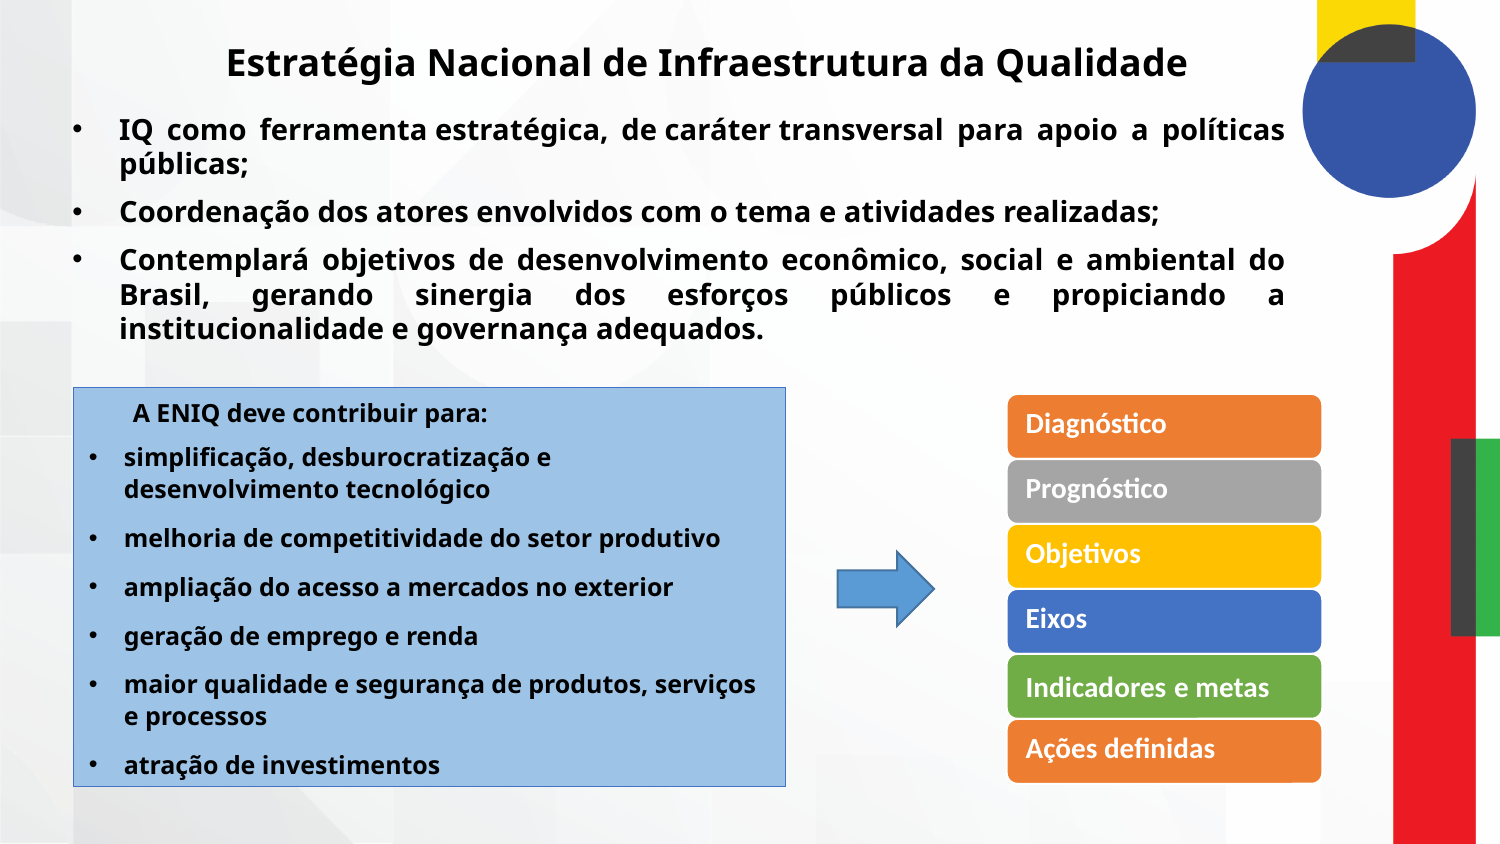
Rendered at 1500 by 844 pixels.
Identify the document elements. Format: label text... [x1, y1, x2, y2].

text_box [836, 549, 936, 629]
picture [0, 0, 1500, 844]
text_box A ENIQ deve contribuir para: simplificação, desburocratização e desenvolvimento tecnológico melhoria de competitividade do setor produtivo ampliação do acesso a mercados no exterior geração de emprego e renda maior qualidade e segurança de produtos, serviços e processos atração de investimentos [73, 387, 786, 787]
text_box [1006, 393, 1323, 784]
text_box Estratégia Nacional de Infraestrutura da Qualidade IQ como ferramenta estratégica, de caráter transversal para apoio a políticas públicas; Coordenação dos atores envolvidos com o tema e atividades realizadas; Contemplará objetivos de desenvolvimento econômico, social e ambiental do Brasil, gerando sinergia dos esforços públicos e propiciando a institucionalidade e governança adequados. [57, 28, 1302, 396]
